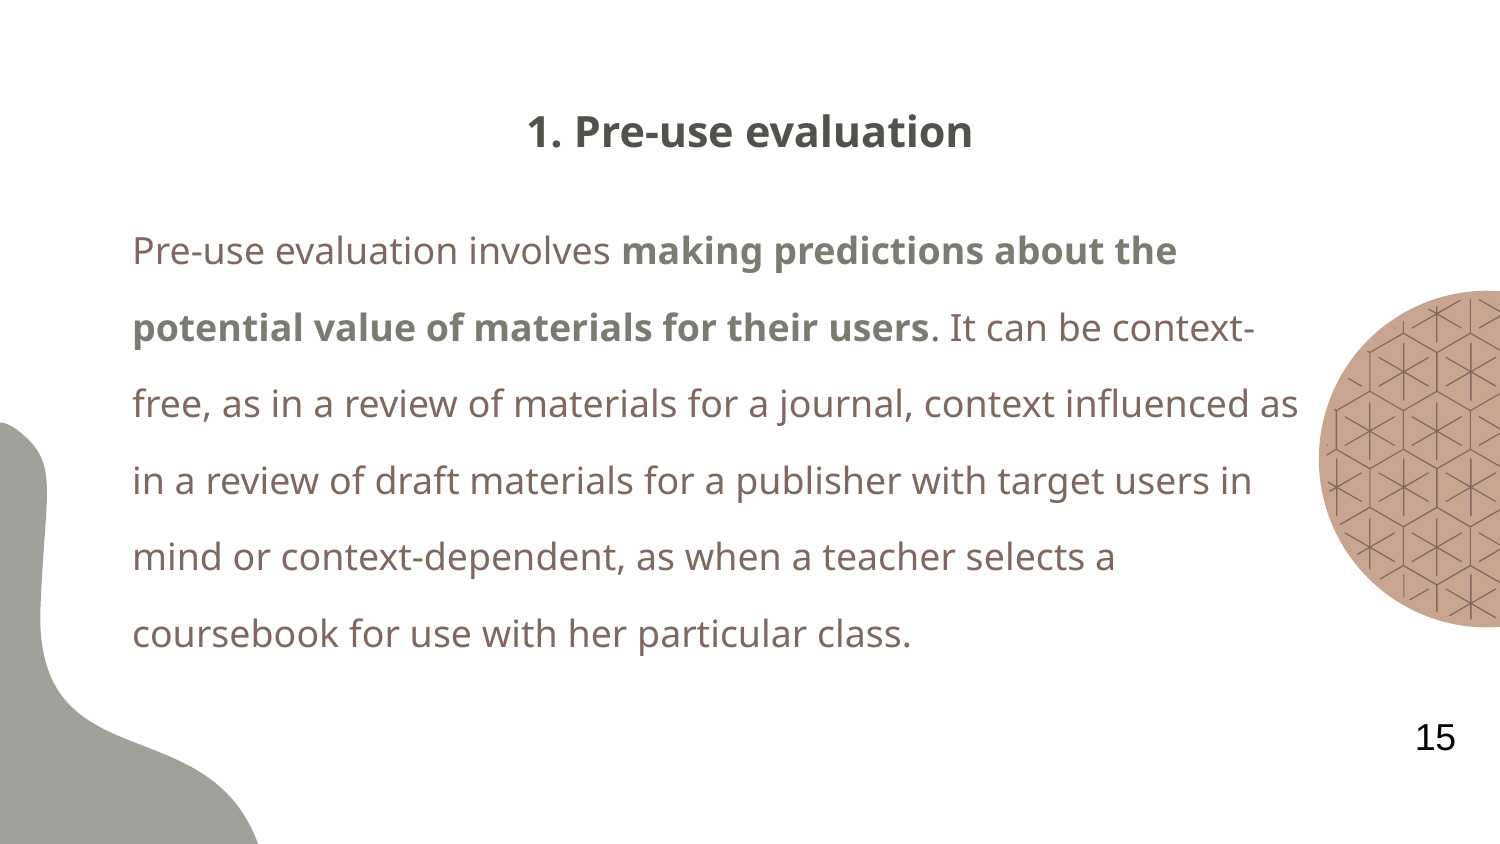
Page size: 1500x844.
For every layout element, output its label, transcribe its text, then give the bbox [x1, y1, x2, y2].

title 1. Pre-use evaluation [116, 85, 1383, 175]
slide_number 15 [1400, 705, 1500, 770]
list Pre-use evaluation involves making predictions about the potential value of materials for their users. It can be context-free, as in a review of materials for a journal, context influenced as in a review of draft materials for a publisher with target users in mind or context-dependent, as when a teacher selects a coursebook for use with her particular class. [116, 184, 1336, 772]
